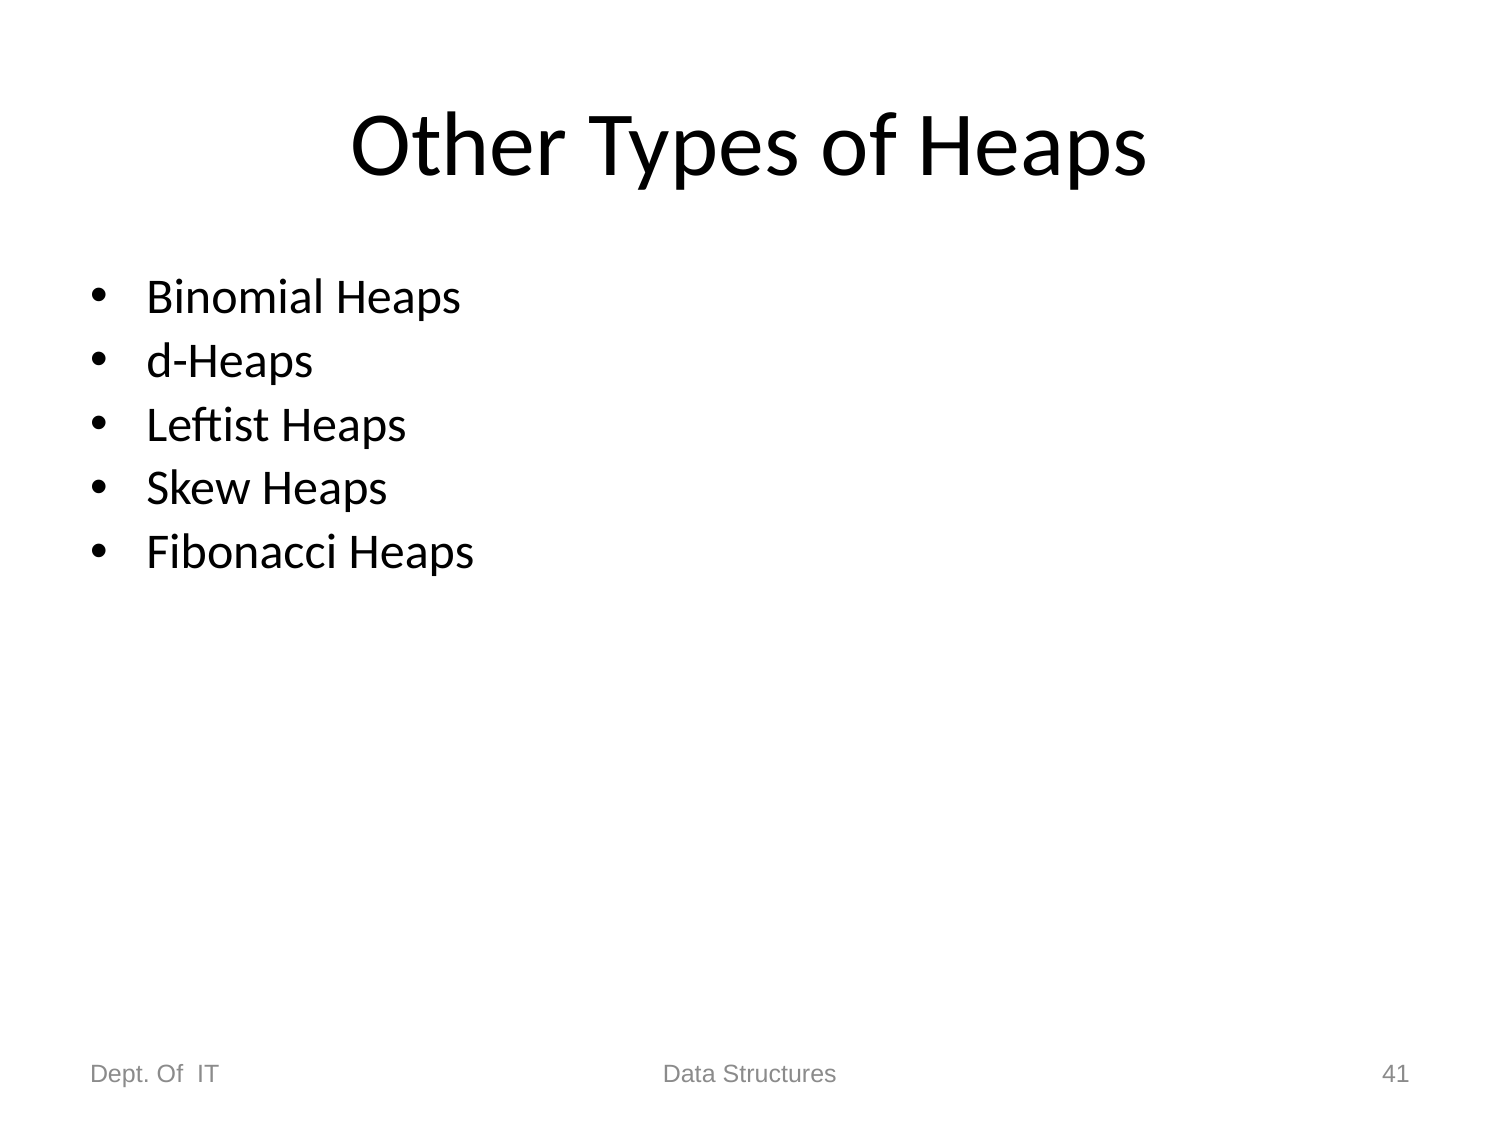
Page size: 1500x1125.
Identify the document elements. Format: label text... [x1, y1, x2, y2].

slide_number Dept. Of IT [75, 1042, 425, 1103]
list Binomial Heaps d-Heaps Leftist Heaps Skew Heaps Fibonacci Heaps [74, 262, 1426, 1006]
footer Data Structures [512, 1042, 988, 1103]
title Other Types of Heaps [74, 44, 1426, 233]
slide_number 41 [1074, 1042, 1425, 1103]
